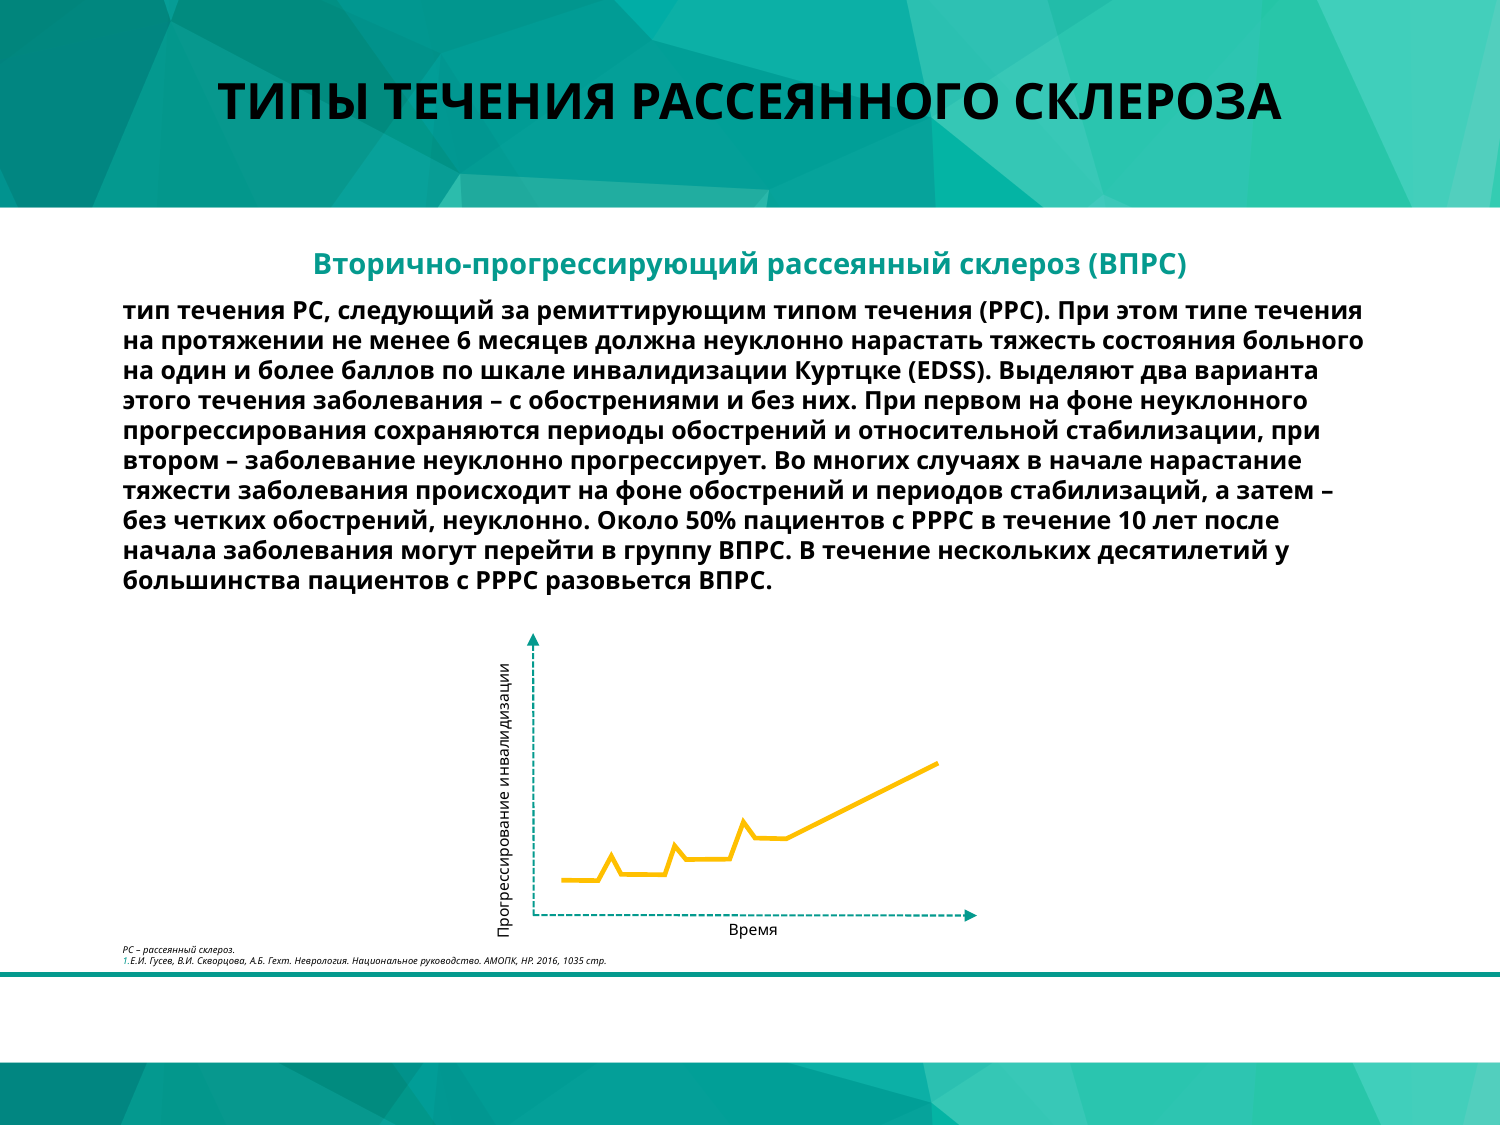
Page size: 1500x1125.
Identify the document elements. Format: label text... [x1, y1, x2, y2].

list РС – рассеянный склероз. Е.И. Гусев, В.И. Скворцова, А.Б. Гехт. Неврология. Национальное руководство. АМОПК, НР. 2016, 1035 стр. [107, 936, 1393, 985]
title ТИПЫ ТЕЧЕНИЯ РАССЕЯННОГО СКЛЕРОЗА [107, 0, 1393, 207]
text_box Время [713, 916, 794, 946]
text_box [533, 633, 977, 916]
list Вторично-прогрессирующий рассеянный склероз (ВПРС) тип течения РС, следующий за ремиттирующим типом течения (РРС). При этом типе течения на протяжении не менее 6 месяцев должна неуклонно нарастать тяжесть состояния больного на один и более баллов по шкале инвалидизации Куртцке (EDSS). Выделяют два варианта этого течения заболевания – с обострениями и без них. При первом на фоне неуклонного прогрессирования сохраняются периоды обострений и относительной стабилизации, при втором – заболевание неуклонно прогрессирует. Во многих случаях в начале нарастание тяжести заболевания происходит на фоне обострений и периодов стабилизаций, а затем – без четких обострений, неуклонно. Около 50% пациентов с РРРС в течение 10 лет после начала заболевания могут перейти в группу ВПРС. В течение нескольких десятилетий у большинства пациентов с РРРС разовьется ВПРС. [107, 238, 1393, 936]
text_box Прогрессирование инвалидизации [485, 648, 520, 954]
picture [0, 977, 1500, 1125]
picture [0, 0, 1500, 972]
